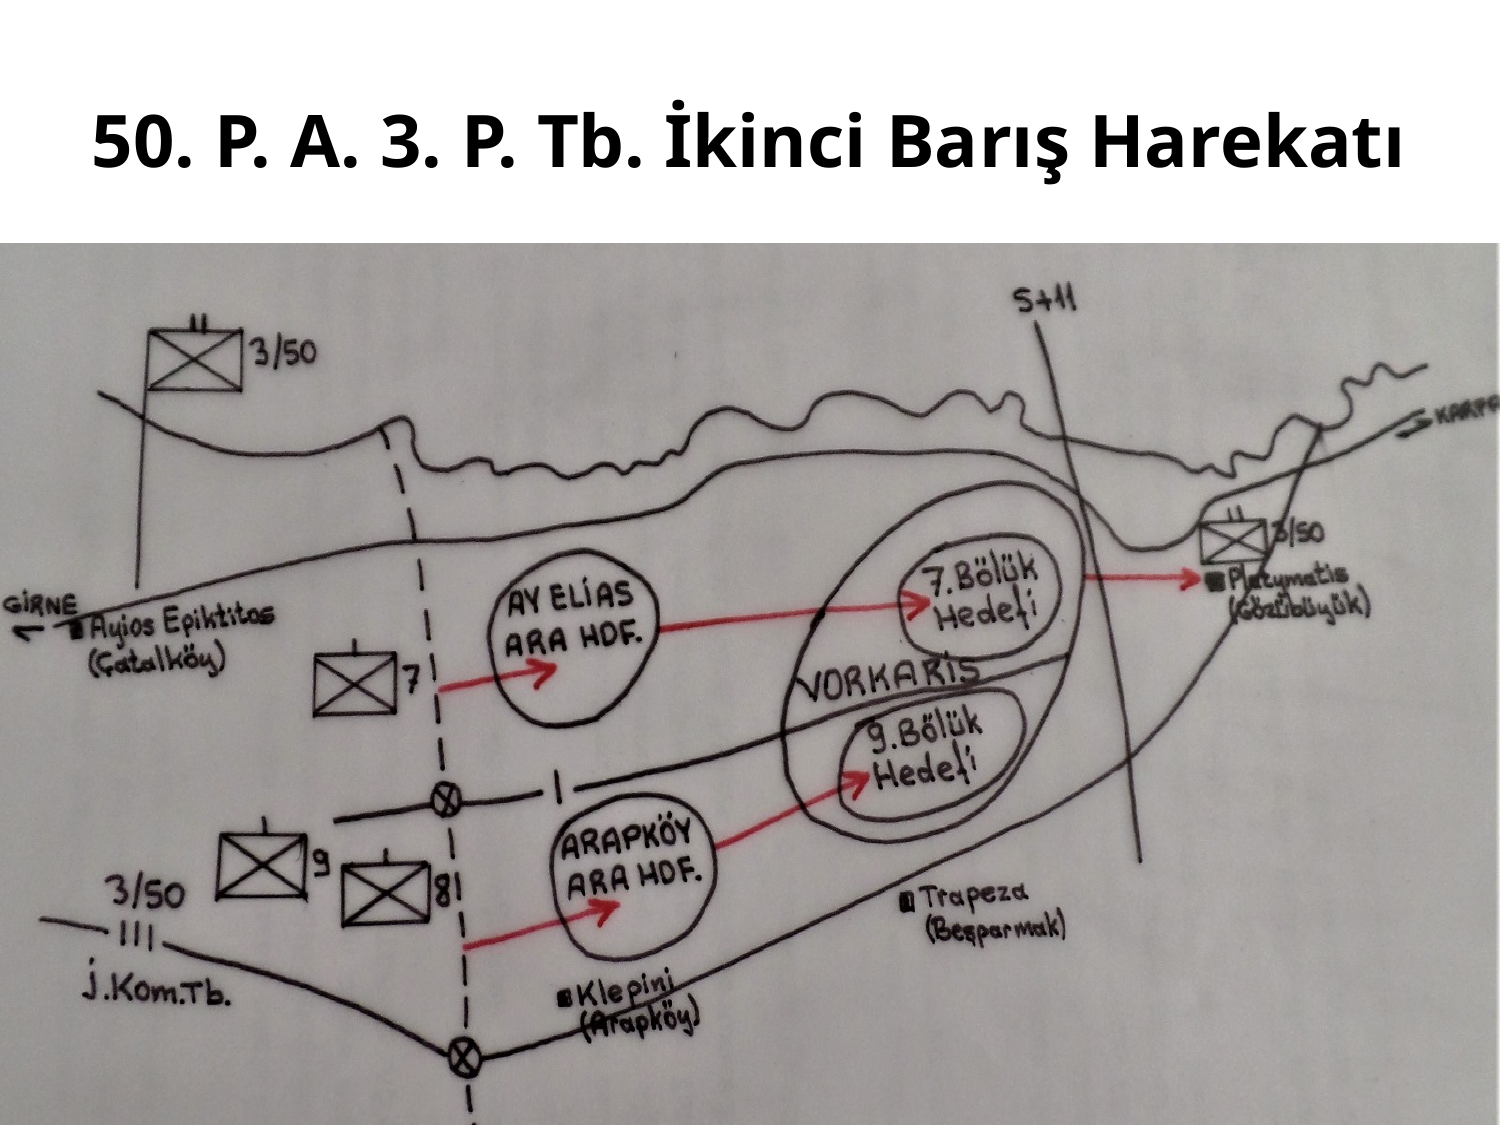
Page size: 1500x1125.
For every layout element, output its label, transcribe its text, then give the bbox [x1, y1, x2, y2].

title 50. P. A. 3. P. Tb. İkinci Barış Harekatı [75, 45, 1425, 233]
picture [0, 243, 1500, 1125]
